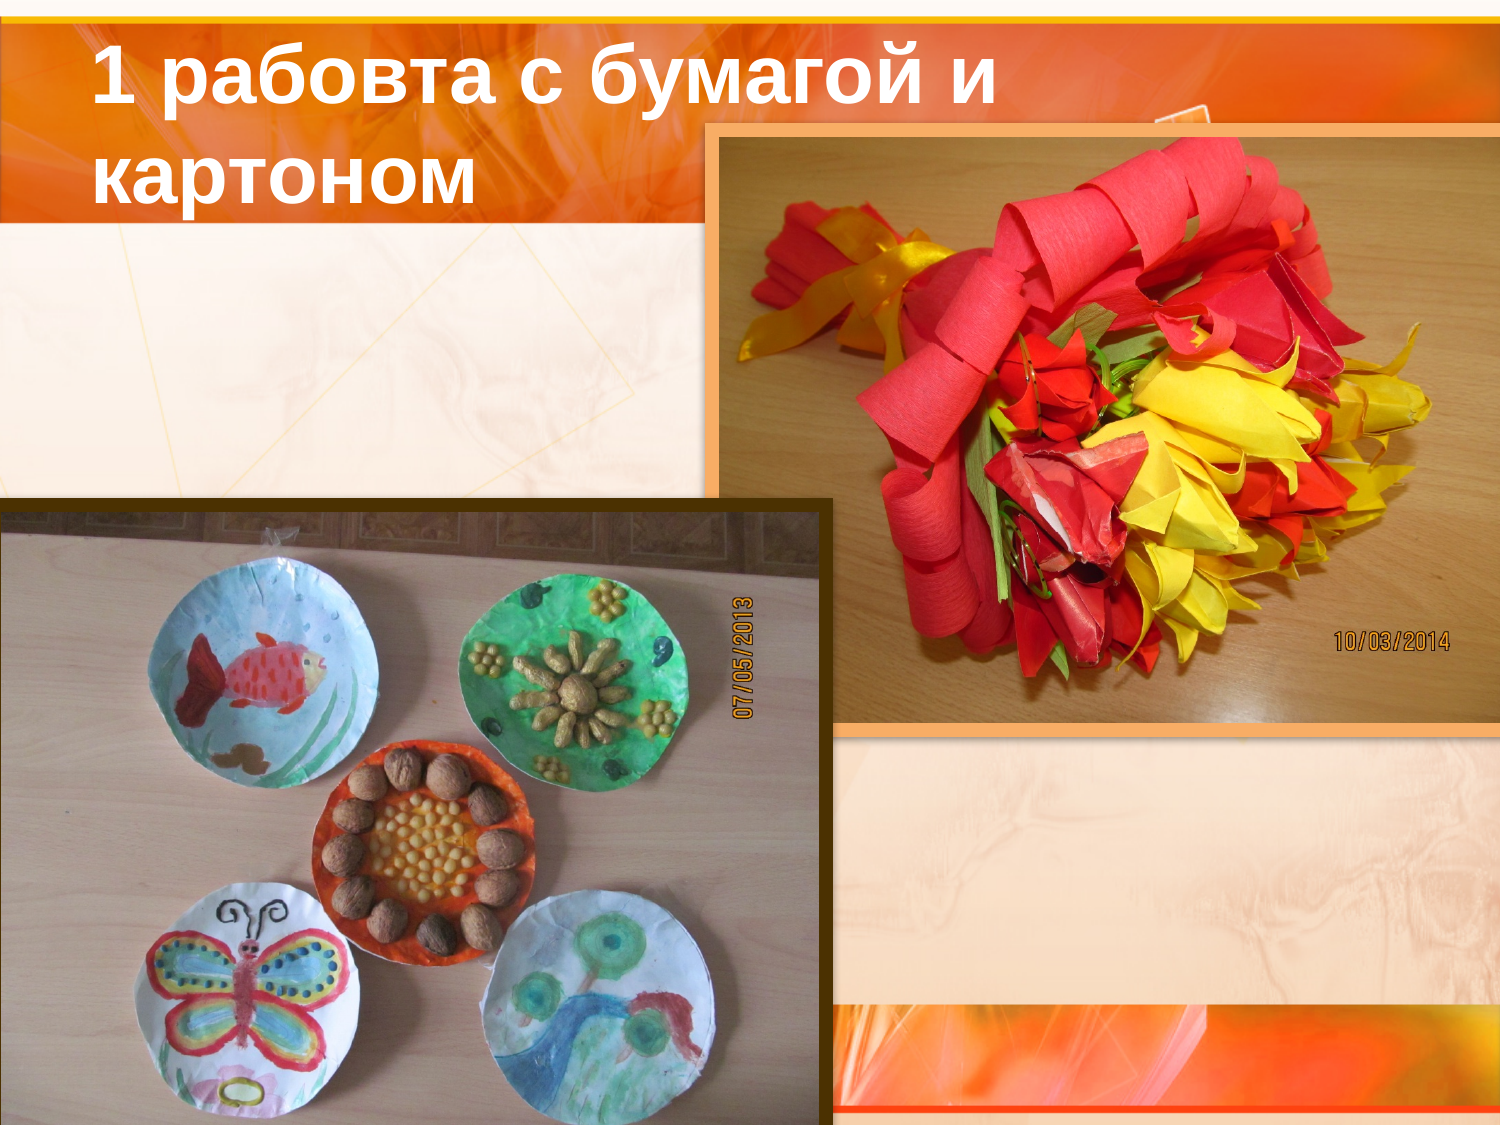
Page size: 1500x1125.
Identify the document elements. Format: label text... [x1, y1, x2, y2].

picture [718, 136, 1500, 723]
picture [0, 0, 1500, 498]
picture [833, 737, 1500, 1125]
title 1 рабовта с бумагой и картоном [74, 26, 1426, 215]
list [1, 511, 819, 1125]
